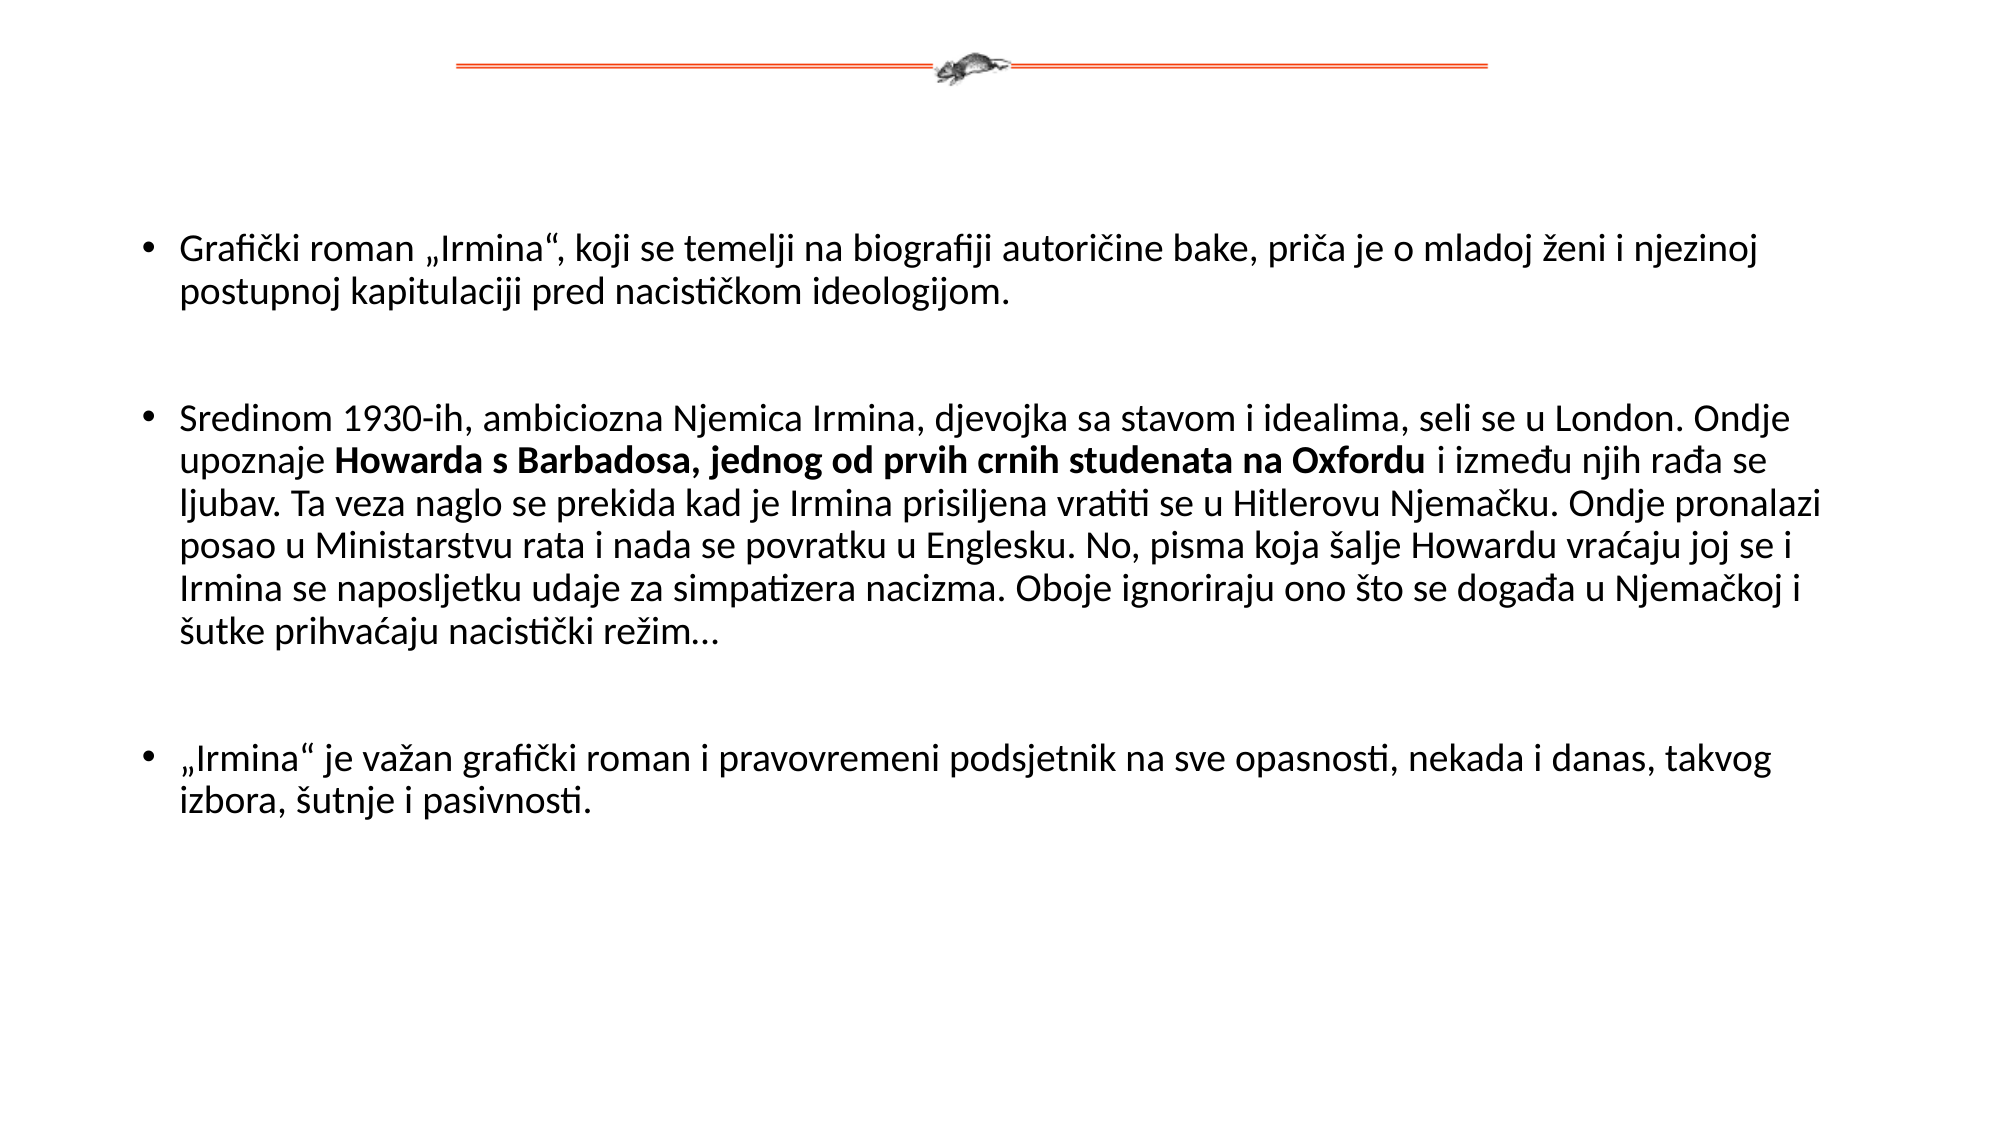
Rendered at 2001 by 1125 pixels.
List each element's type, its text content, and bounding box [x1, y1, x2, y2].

picture [408, 30, 1571, 113]
list Grafički roman „Irmina“, koji se temelji na biografiji autoričine bake, priča je o mladoj ženi i njezinoj postupnoj kapitulaciji pred nacističkom ideologijom. Sredinom 1930-ih, ambiciozna Njemica Irmina, djevojka sa stavom i idealima, seli se u London. Ondje upoznaje Howarda s Barbadosa, jednog od prvih crnih studenata na Oxfordu i između njih rađa se ljubav. Ta veza naglo se prekida kad je Irmina prisiljena vratiti se u Hitlerovu Njemačku. Ondje pronalazi posao u Ministarstvu rata i nada se povratku u Englesku. No, pisma koja šalje Howardu vraćaju joj se i Irmina se naposljetku udaje za simpatizera nacizma. Oboje ignoriraju ono što se događa u Njemačkoj i šutke prihvaćaju nacistički režim… „Irmina“ je važan grafički roman i pravovremeni podsjetnik na sve opasnosti, nekada i danas, takvog izbora, šutnje i pasivnosti. [126, 220, 1852, 1125]
